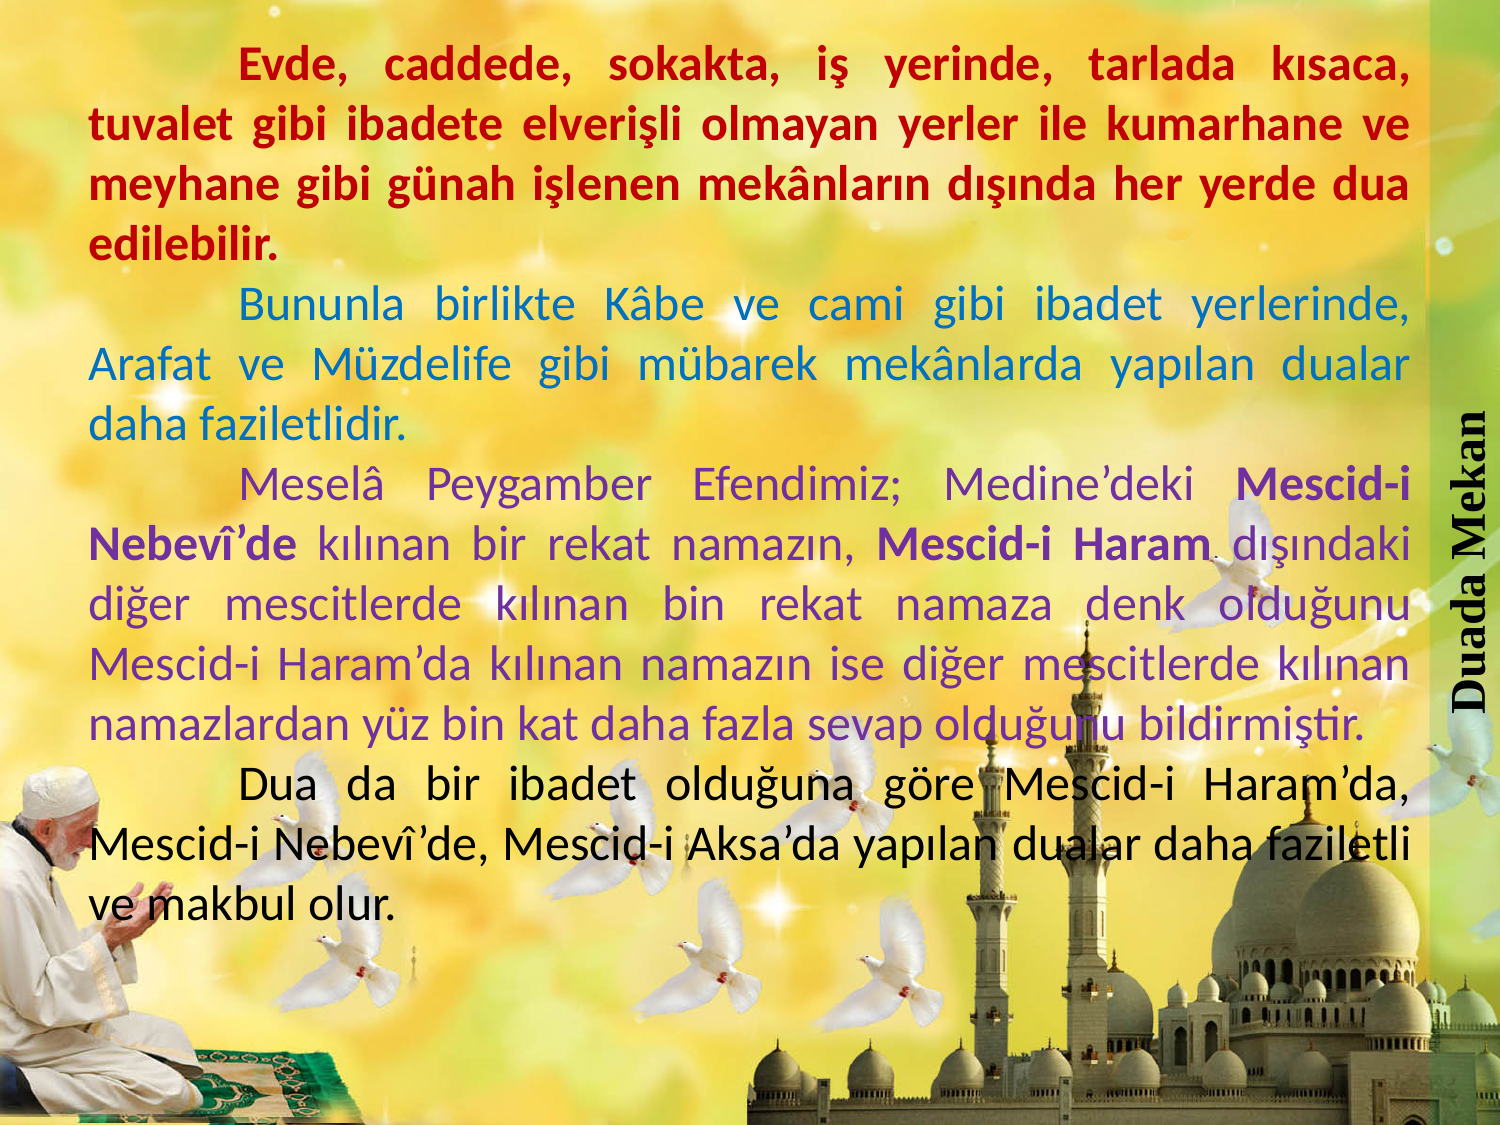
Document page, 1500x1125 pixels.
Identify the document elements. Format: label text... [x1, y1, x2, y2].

text_box Duada Mekan [1428, 0, 1500, 1125]
picture [0, 0, 1428, 1125]
text_box Evde, caddede, sokakta, iş yerinde, tarlada kısaca, tuvalet gibi ibadete elverişli olmayan yerler ile kumarhane ve meyhane gibi günah işlenen mekânların dışında her yerde dua edilebilir. Bununla birlikte Kâbe ve cami gibi ibadet yerlerinde, Arafat ve Müzdelife gibi mübarek mekânlarda yapılan dualar daha faziletlidir. Meselâ Peygamber Efendimiz; Medine’deki Mescid-i Nebevî’de kılınan bir rekat namazın, Mescid-i Haram dışındaki diğer mescitlerde kılınan bin rekat namaza denk olduğunu Mescid-i Haram’da kılınan namazın ise diğer mescitlerde kılınan namazlardan yüz bin kat daha fazla sevap olduğunu bildirmiştir. Dua da bir ibadet olduğuna göre Mescid-i Haram’da, Mescid-i Nebevî’de, Mescid-i Aksa’da yapılan dualar daha faziletli ve makbul olur. [68, 45, 1428, 916]
